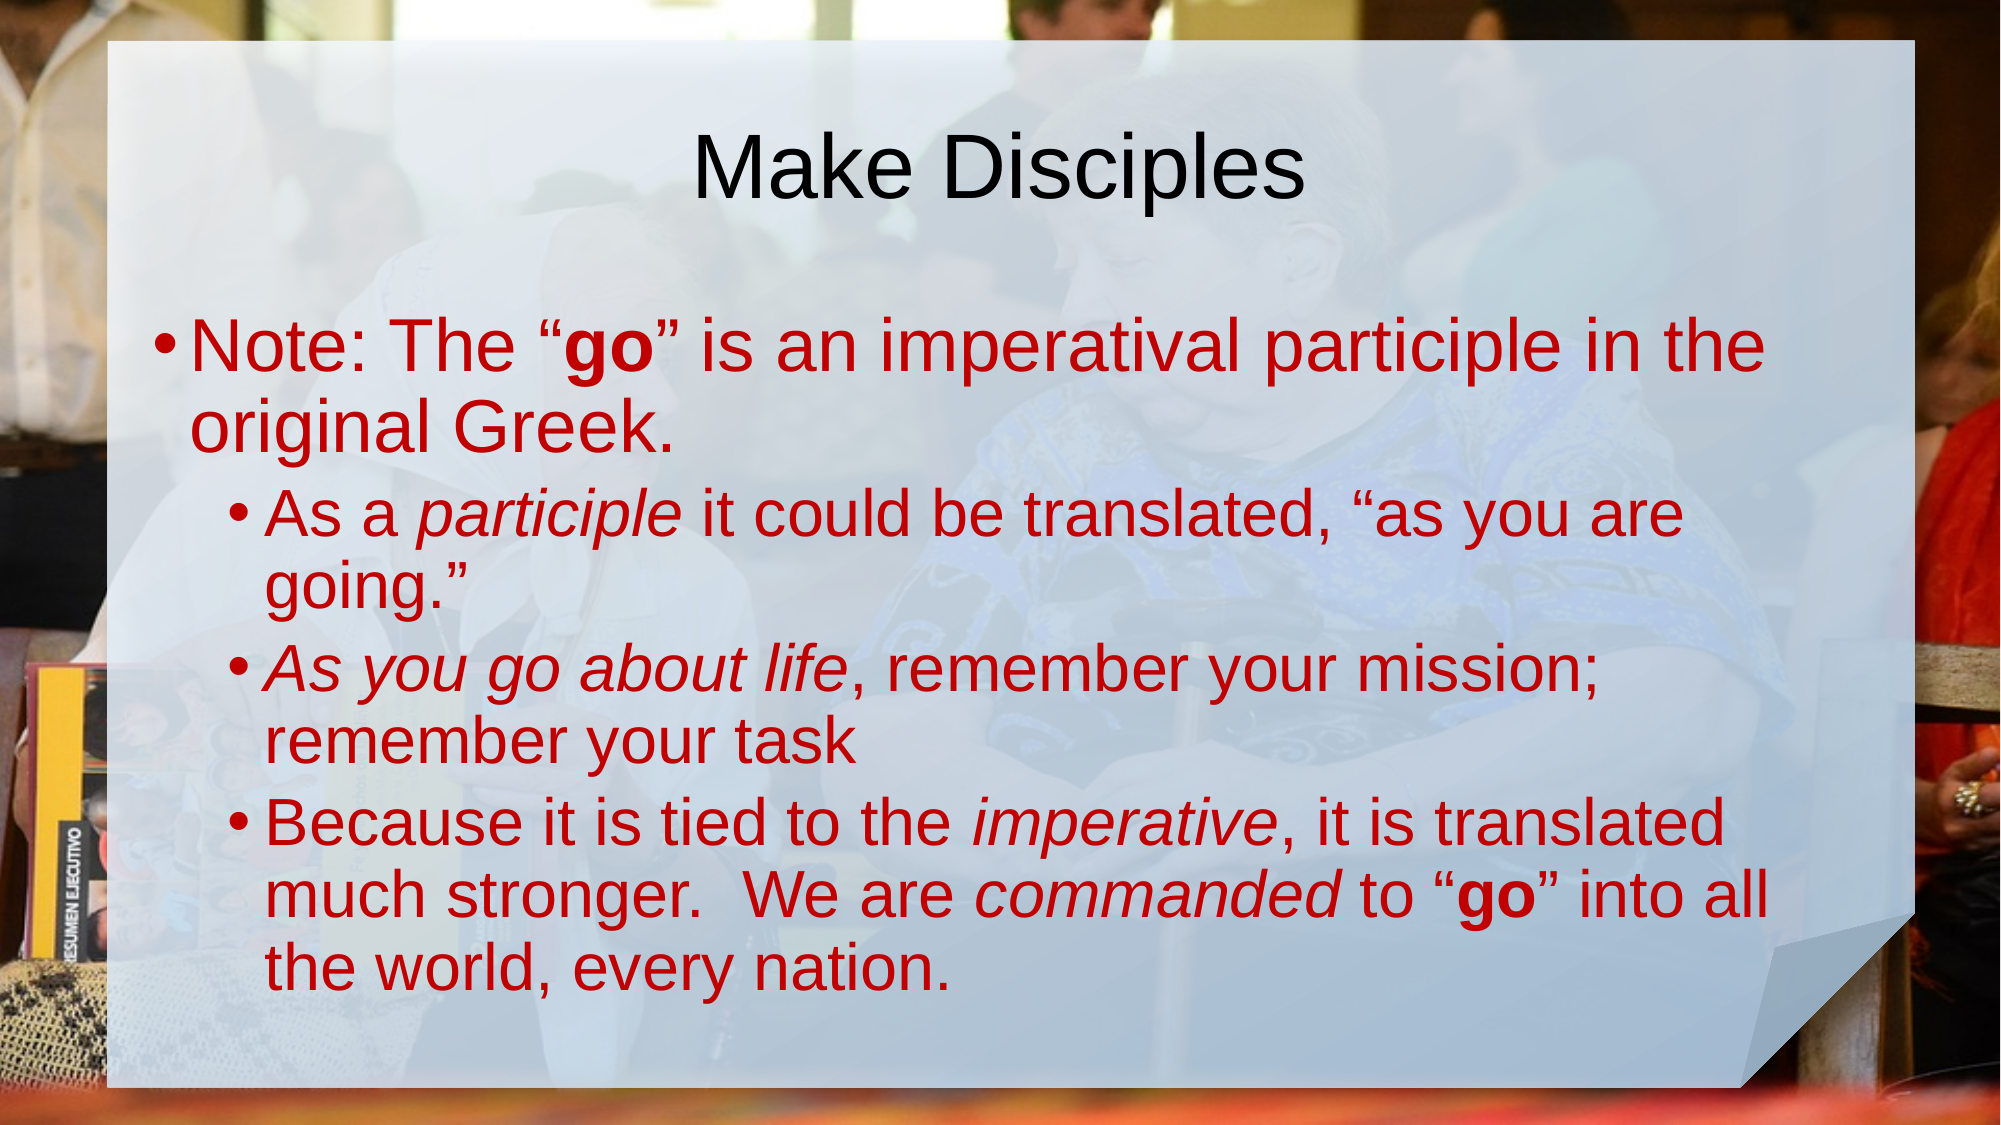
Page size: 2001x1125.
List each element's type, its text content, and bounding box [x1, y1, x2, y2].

list Note: The “go” is an imperatival participle in the original Greek. As a participle it could be translated, “as you are going.” As you go about life, remember your mission; remember your task Because it is tied to the imperative, it is translated much stronger. We are commanded to “go” into all the world, every nation. [137, 299, 1863, 1014]
picture [0, 0, 2001, 1125]
title Make Disciples [137, 59, 1863, 278]
